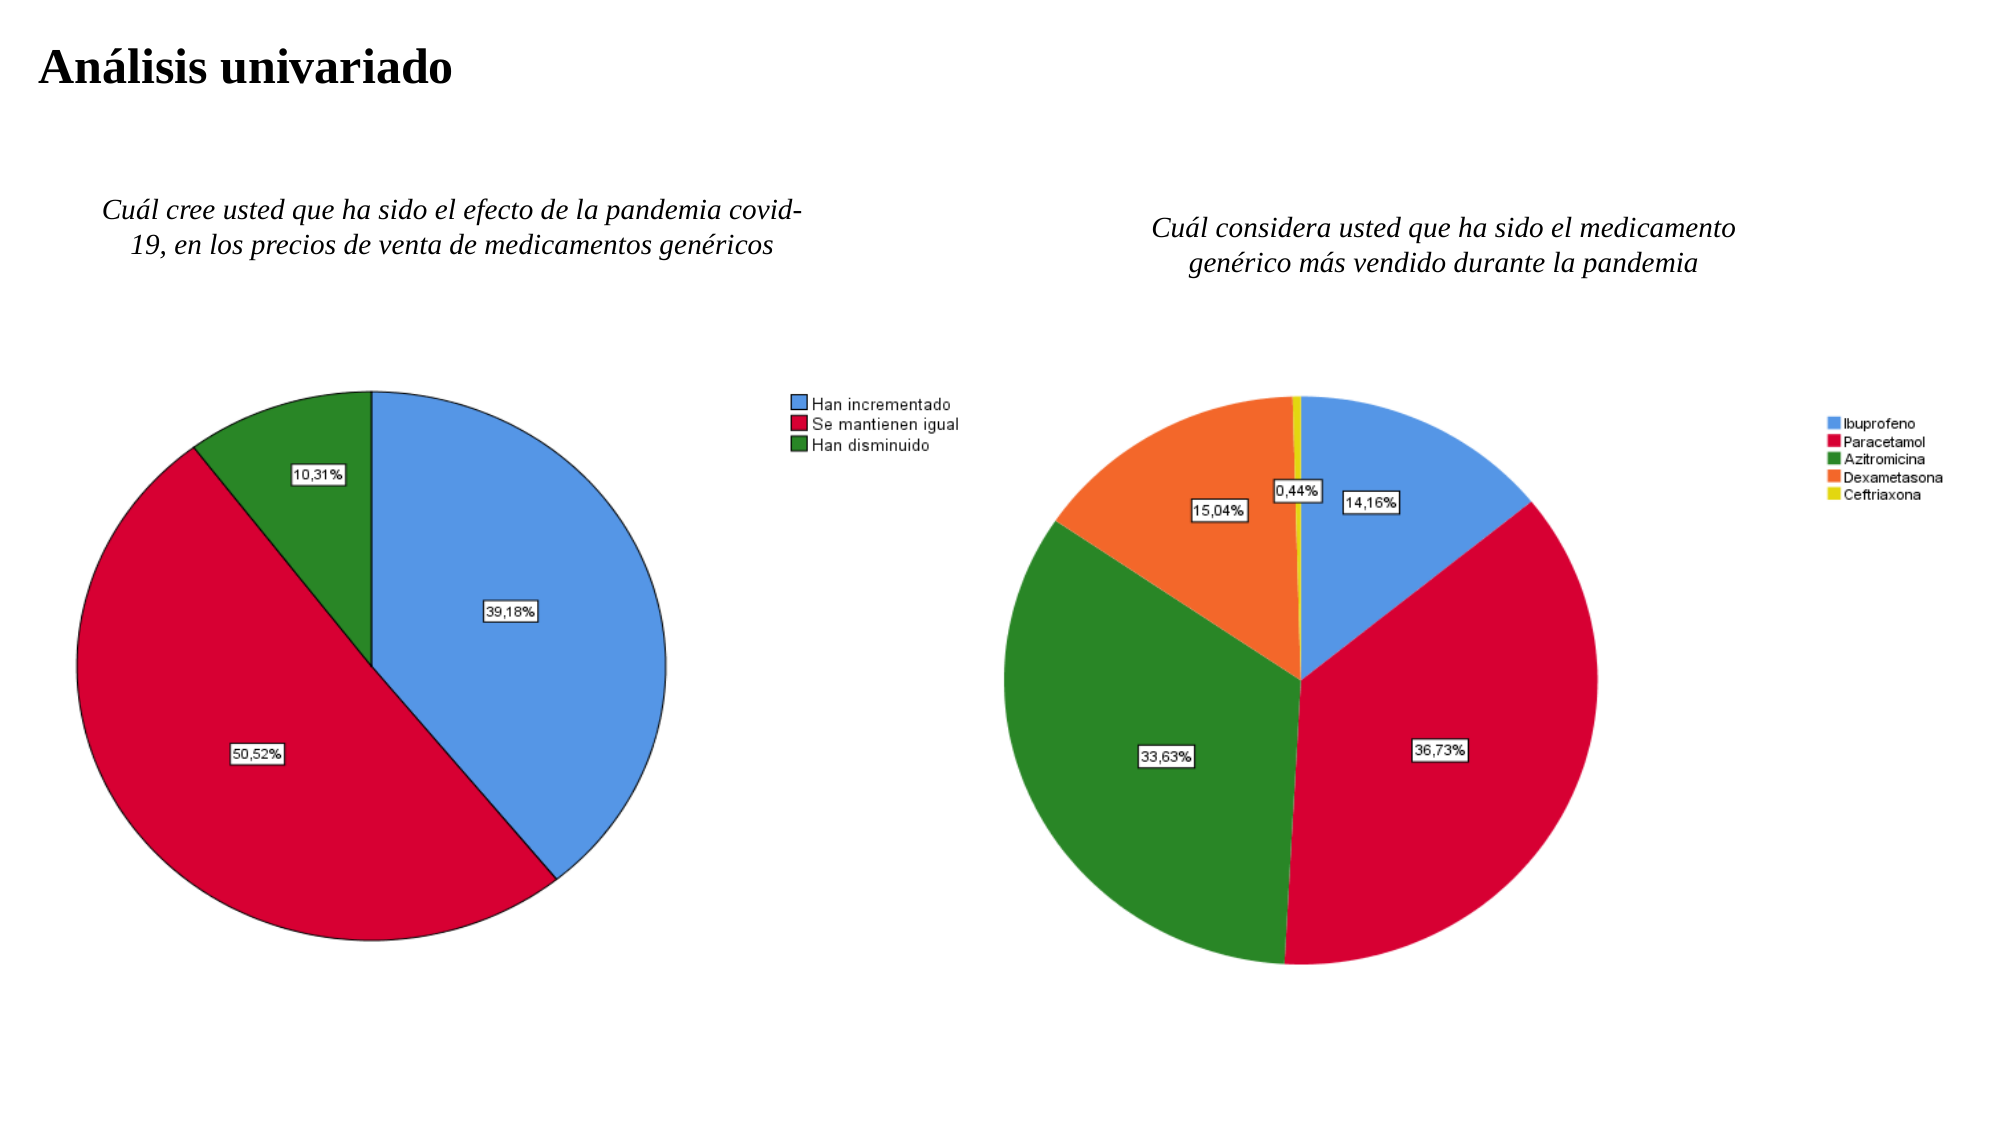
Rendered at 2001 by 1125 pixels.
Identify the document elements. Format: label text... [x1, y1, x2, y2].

list Análisis univariado [23, 32, 1749, 182]
picture [995, 388, 1948, 966]
text_box Cuál cree usted que ha sido el efecto de la pandemia covid-19, en los precios de venta de medicamentos genéricos [75, 183, 830, 269]
picture [64, 388, 973, 948]
text_box Cuál considera usted que ha sido el medicamento genérico más vendido durante la pandemia [1107, 201, 1781, 286]
